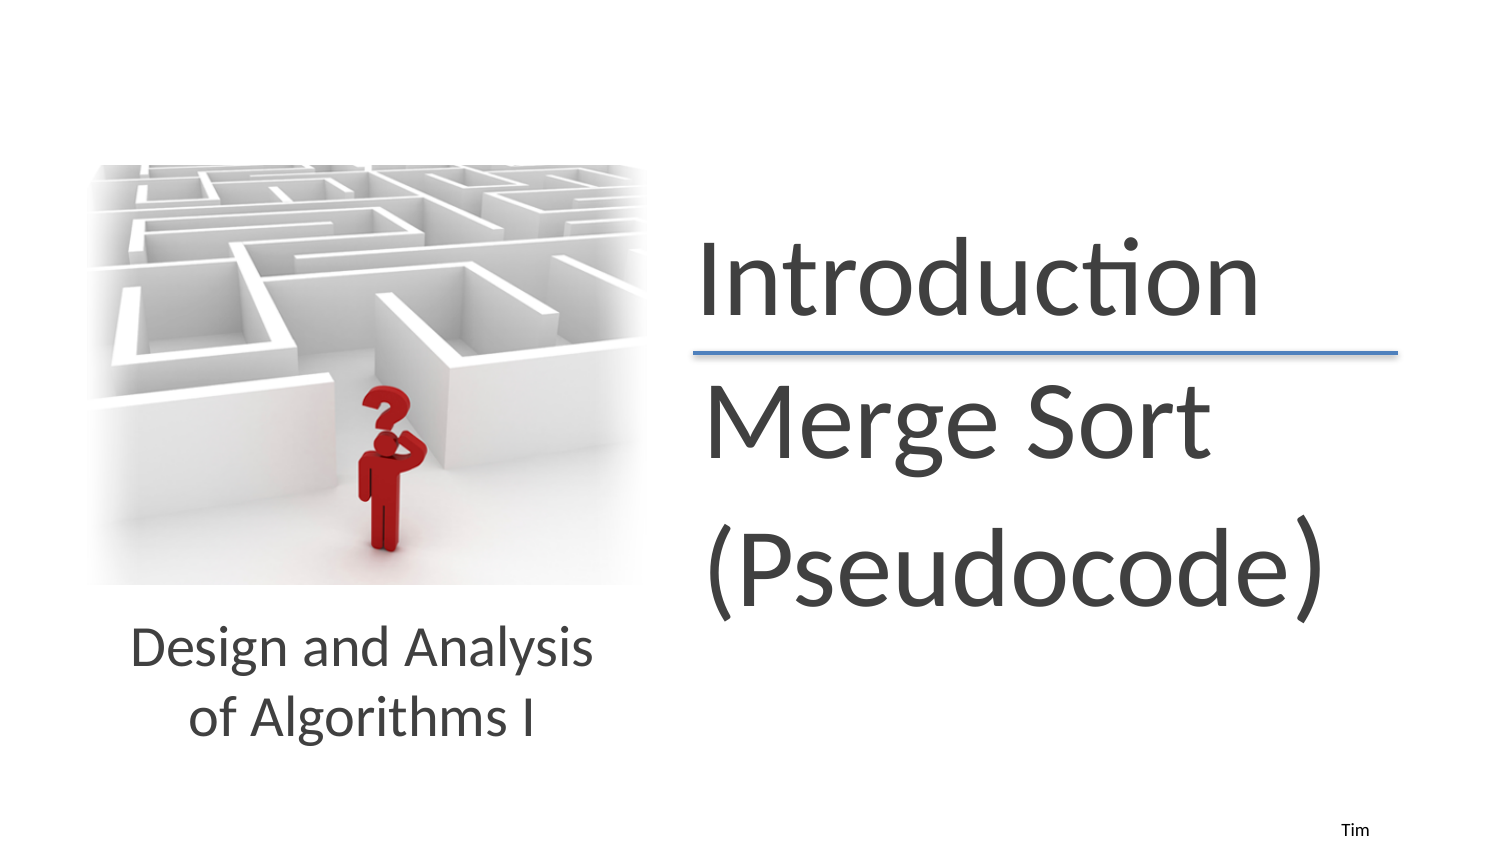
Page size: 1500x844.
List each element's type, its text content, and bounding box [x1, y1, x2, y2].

text_box Introduction [680, 152, 1493, 388]
text_box Design and Analysis of Algorithms I [87, 609, 638, 747]
title Merge Sort (Pseudocode) [687, 355, 1425, 622]
picture [87, 165, 648, 585]
